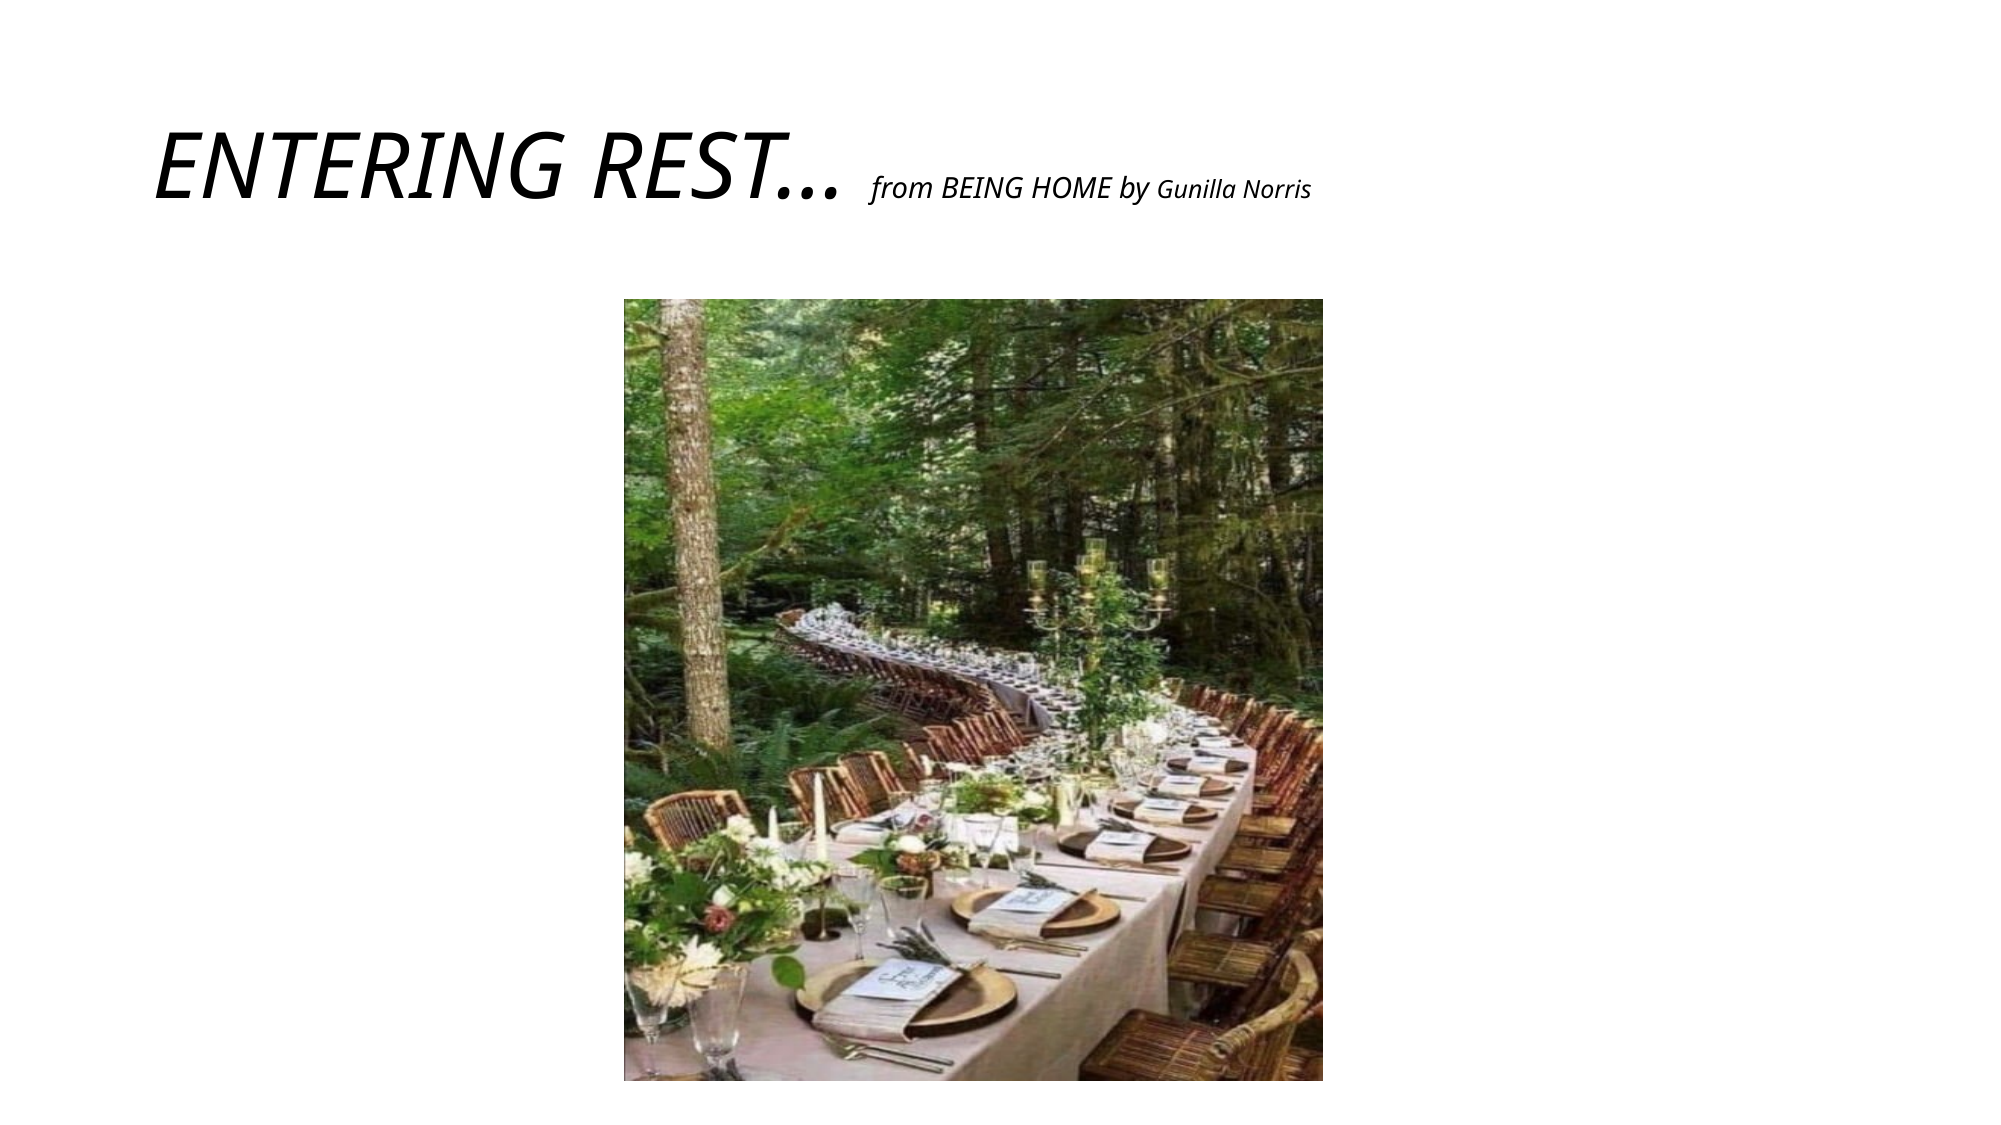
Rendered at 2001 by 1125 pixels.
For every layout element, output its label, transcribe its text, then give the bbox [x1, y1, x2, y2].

title ENTERING REST… from BEING HOME by Gunilla Norris [137, 59, 1863, 278]
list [624, 299, 1323, 1081]
